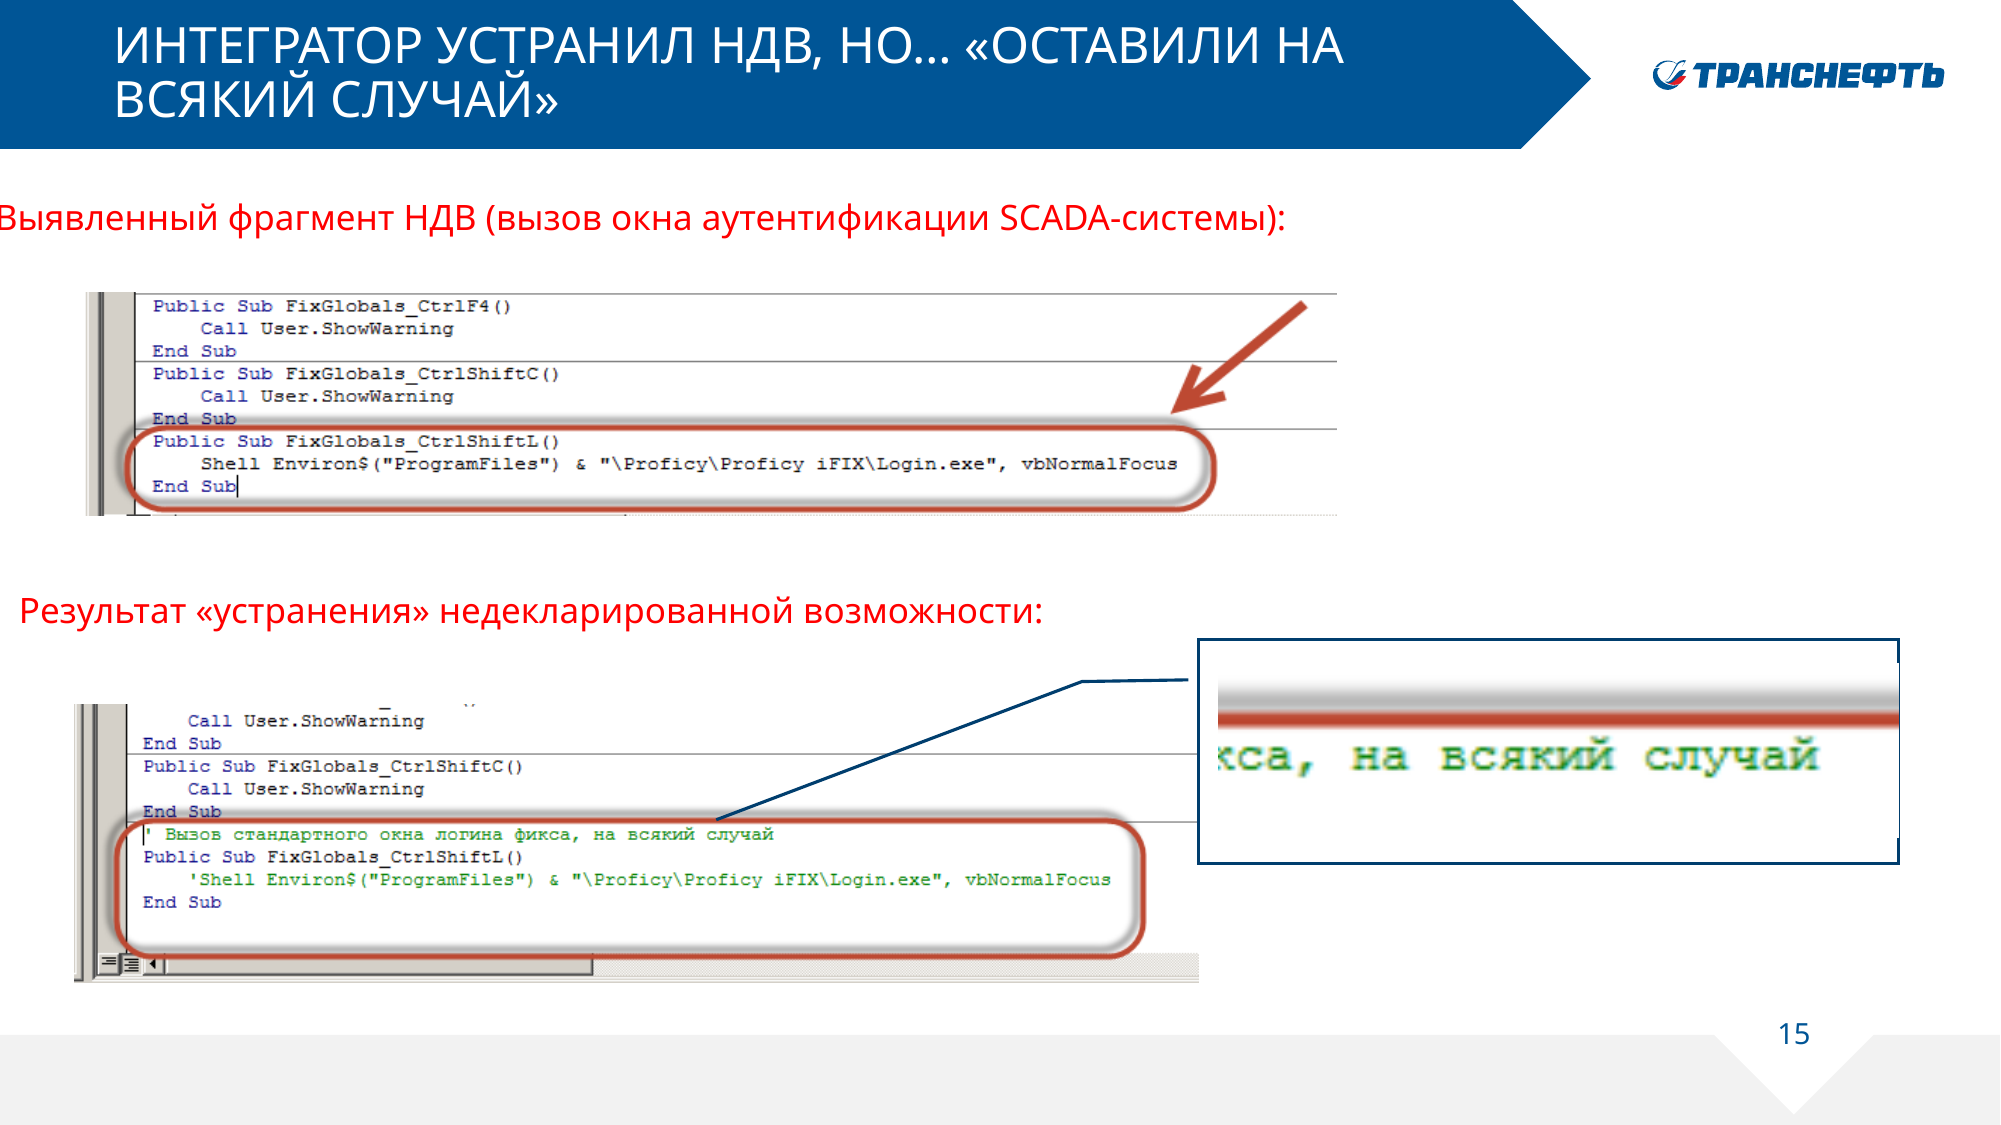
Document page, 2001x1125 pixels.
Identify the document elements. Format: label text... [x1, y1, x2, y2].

text_box Выявленный фрагмент НДВ (вызов окна аутентификации SCADA-системы): [0, 188, 1302, 245]
text_box Результат «устранения» недекларированной возможности: [3, 581, 1059, 638]
text_box [1019, 678, 1189, 704]
text_box [1198, 639, 1900, 864]
picture [1218, 663, 1899, 838]
picture [74, 292, 1337, 516]
picture [74, 704, 1199, 983]
title Интегратор устранил НДВ, но… «оставили на всякий случай» [114, 0, 1528, 149]
